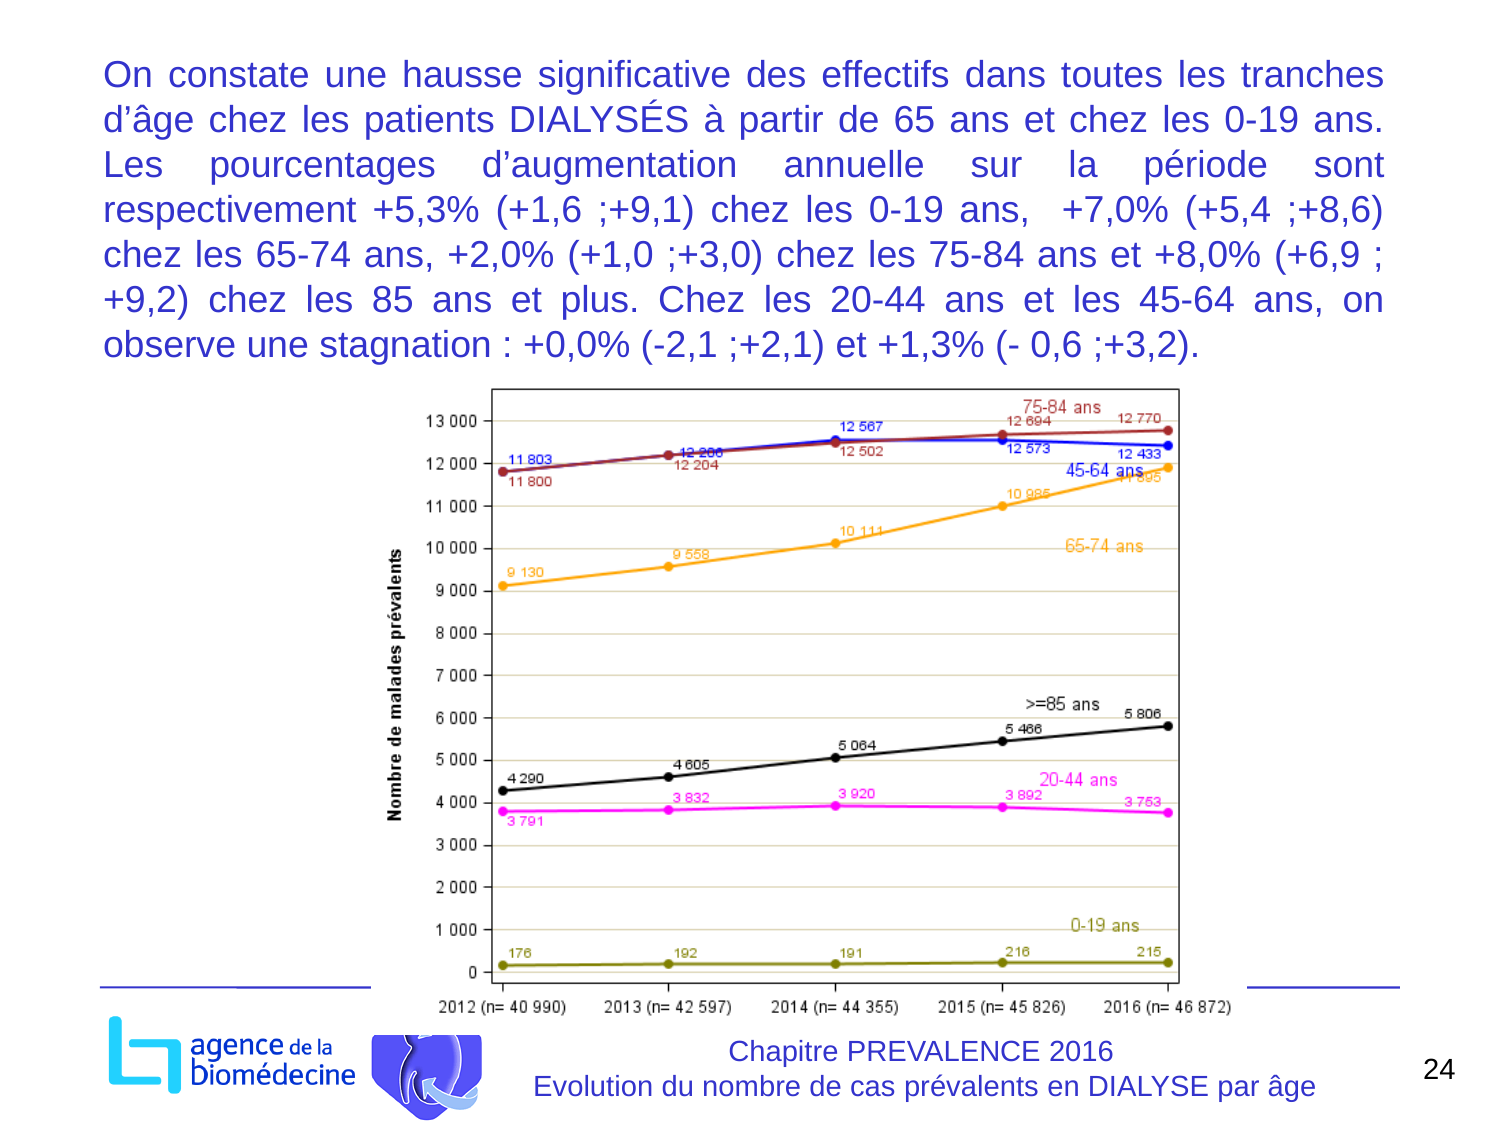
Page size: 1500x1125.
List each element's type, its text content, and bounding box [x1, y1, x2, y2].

footer Chapitre PREVALENCE 2016 Evolution du nombre de cas prévalents en DIALYSE par âge [501, 1025, 1341, 1100]
slide_number 24 [1338, 1042, 1471, 1103]
picture [99, 1004, 363, 1102]
text_box On constate une hausse significative des effectifs dans toutes les tranches d’âge chez les patients DIALYSÉS à partir de 65 ans et chez les 0-19 ans. Les pourcentages d’augmentation annuelle sur la période sont respectivement +5,3% (+1,6 ;+9,1) chez les 0-19 ans, +7,0% (+5,4 ;+8,6) chez les 65-74 ans, +2,0% (+1,0 ;+3,0) chez les 75-84 ans et +8,0% (+6,9 ;+9,2) chez les 85 ans et plus. Chez les 20-44 ans et les 45-64 ans, on observe une stagnation : +0,0% (-2,1 ;+2,1) et +1,3% (- 0,6 ;+3,2). [88, 42, 1400, 373]
picture [371, 375, 1247, 1121]
